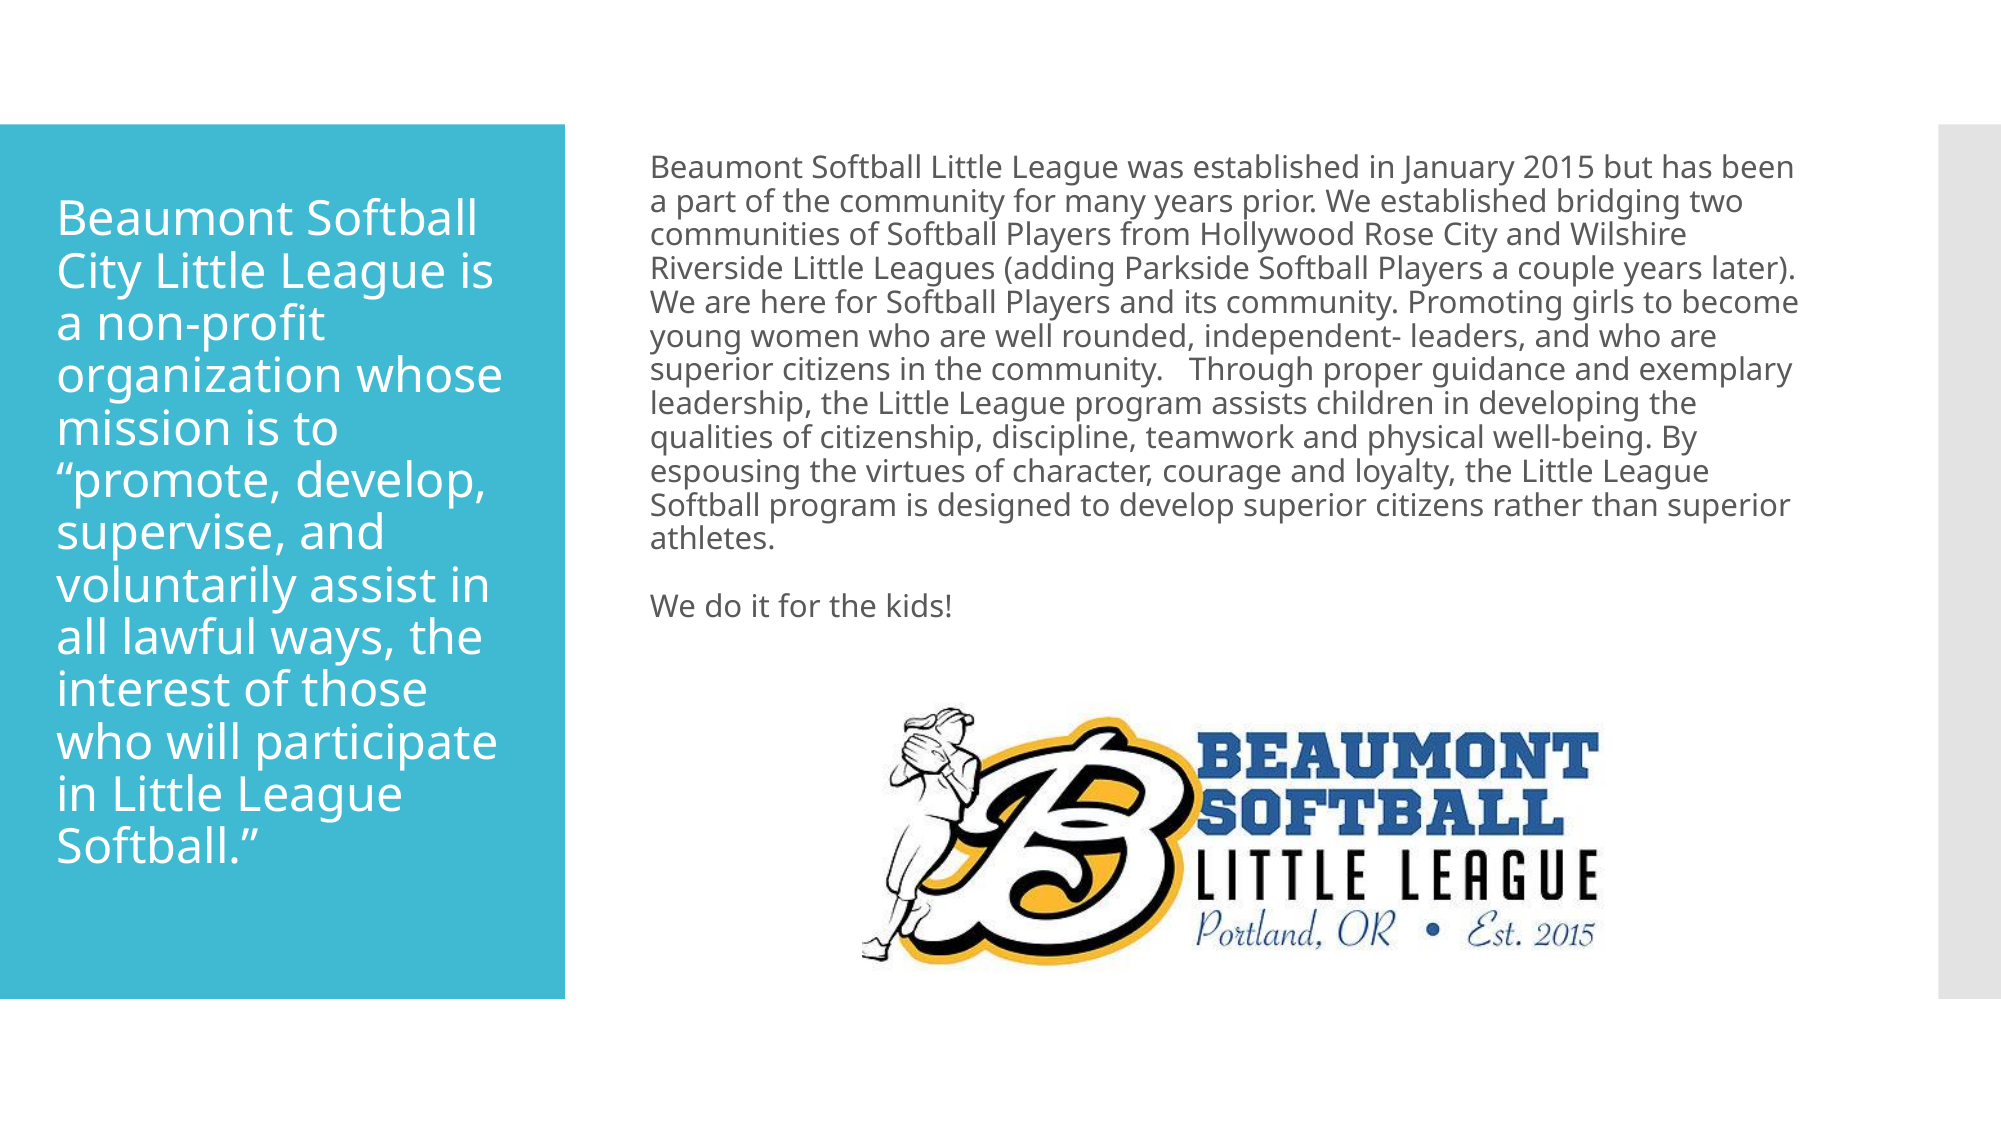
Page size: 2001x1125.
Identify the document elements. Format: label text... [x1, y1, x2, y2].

title Beaumont Softball City Little League is a non-profit organization whose mission is to “promote, develop, supervise, and voluntarily assist in all lawful ways, the interest of those who will participate in Little League Softball.” ﻿ [41, 184, 525, 940]
list Beaumont Softball Little League was established in January 2015 but has been a part of the community for many years prior. We established bridging two communities of Softball Players from Hollywood Rose City and Wilshire Riverside Little Leagues (adding Parkside Softball Players a couple years later). We are here for Softball Players and its community. Promoting girls to become young women who are well rounded, independent- leaders, and who are superior citizens in the community. Through proper guidance and exemplary leadership, the Little League program assists children in developing the qualities of citizenship, discipline, teamwork and physical well-being. By espousing the virtues of character, courage and loyalty, the Little League Softball program is designed to develop superior citizens rather than superior athletes. We do it for the kids! [634, 141, 1835, 634]
picture [861, 682, 1608, 998]
